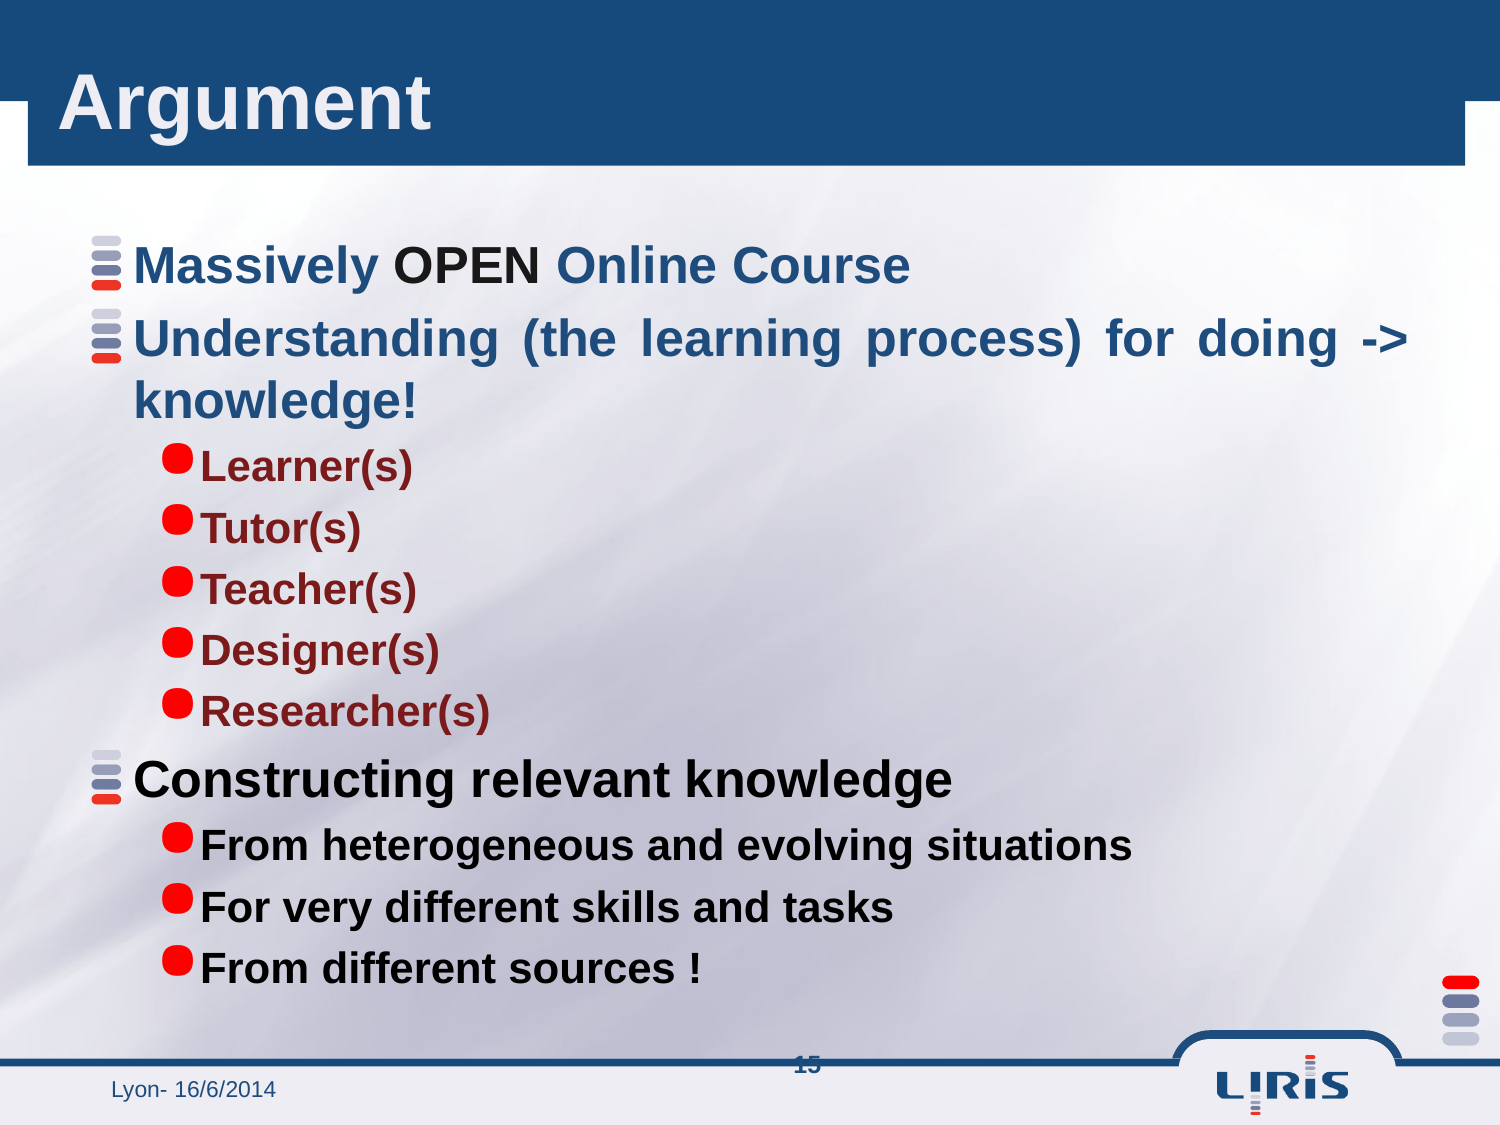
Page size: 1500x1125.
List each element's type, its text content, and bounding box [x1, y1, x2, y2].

picture [0, 102, 1500, 1058]
title Argument [27, 30, 1466, 166]
footer Lyon- 16/6/2014 [95, 1067, 642, 1111]
picture [1217, 1055, 1348, 1115]
list Massively OPEN Online Course Understanding (the learning process) for doing -> knowledge! Learner(s) Tutor(s) Teacher(s) Designer(s) Researcher(s) Constructing relevant knowledge From heterogeneous and evolving situations For very different skills and tasks From different sources ! [74, 223, 1426, 1012]
slide_number 15 [663, 1040, 837, 1102]
